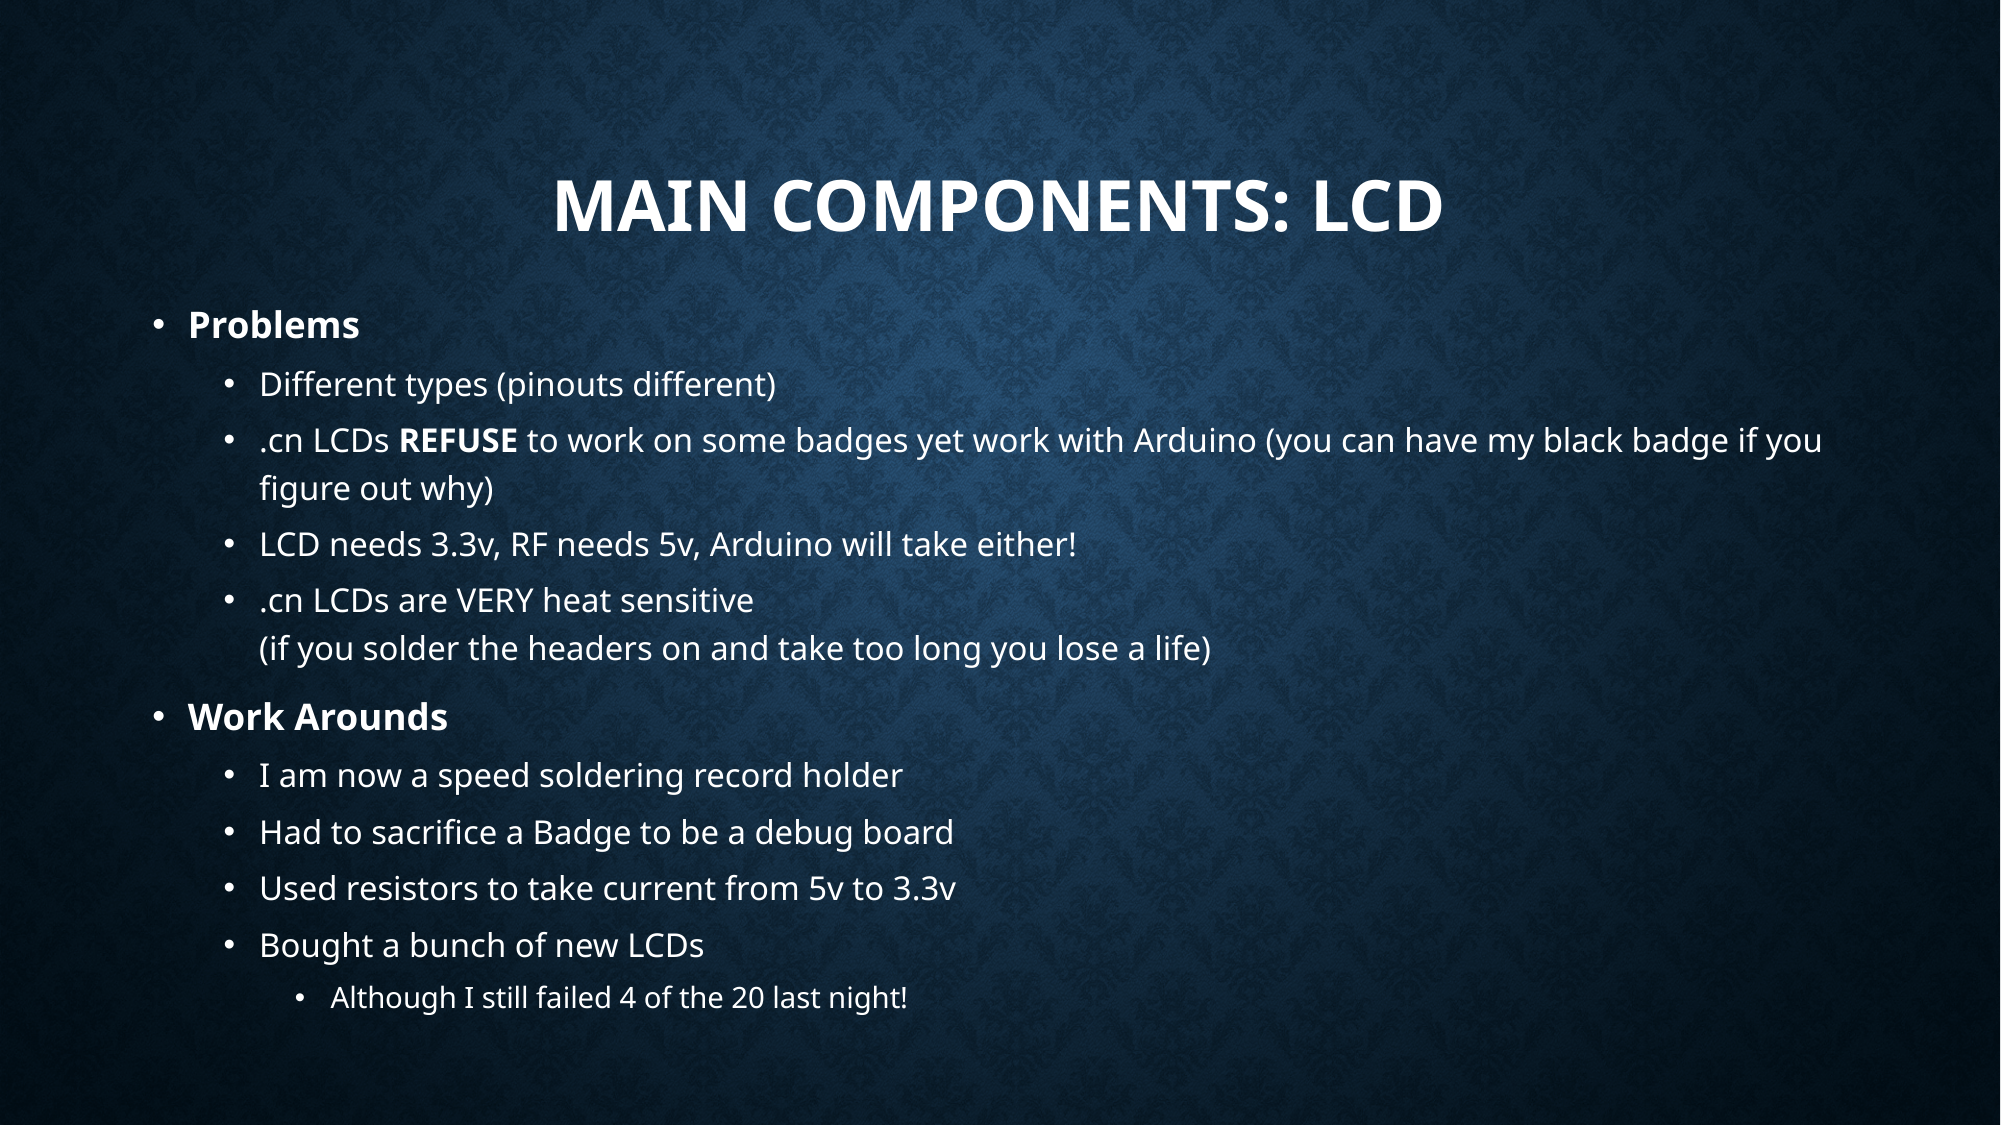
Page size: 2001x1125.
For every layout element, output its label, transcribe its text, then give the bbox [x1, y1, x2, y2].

title Main Components: LCD [149, 99, 1849, 285]
list Problems Different types (pinouts different) .cn LCDs REFUSE to work on some badges yet work with Arduino (you can have my black badge if you figure out why) LCD needs 3.3v, RF needs 5v, Arduino will take either! .cn LCDs are VERY heat sensitive (if you solder the headers on and take too long you lose a life) Work Arounds I am now a speed soldering record holder Had to sacrifice a Badge to be a debug board Used resistors to take current from 5v to 3.3v Bought a bunch of new LCDs Although I still failed 4 of the 20 last night! [137, 285, 1861, 1026]
